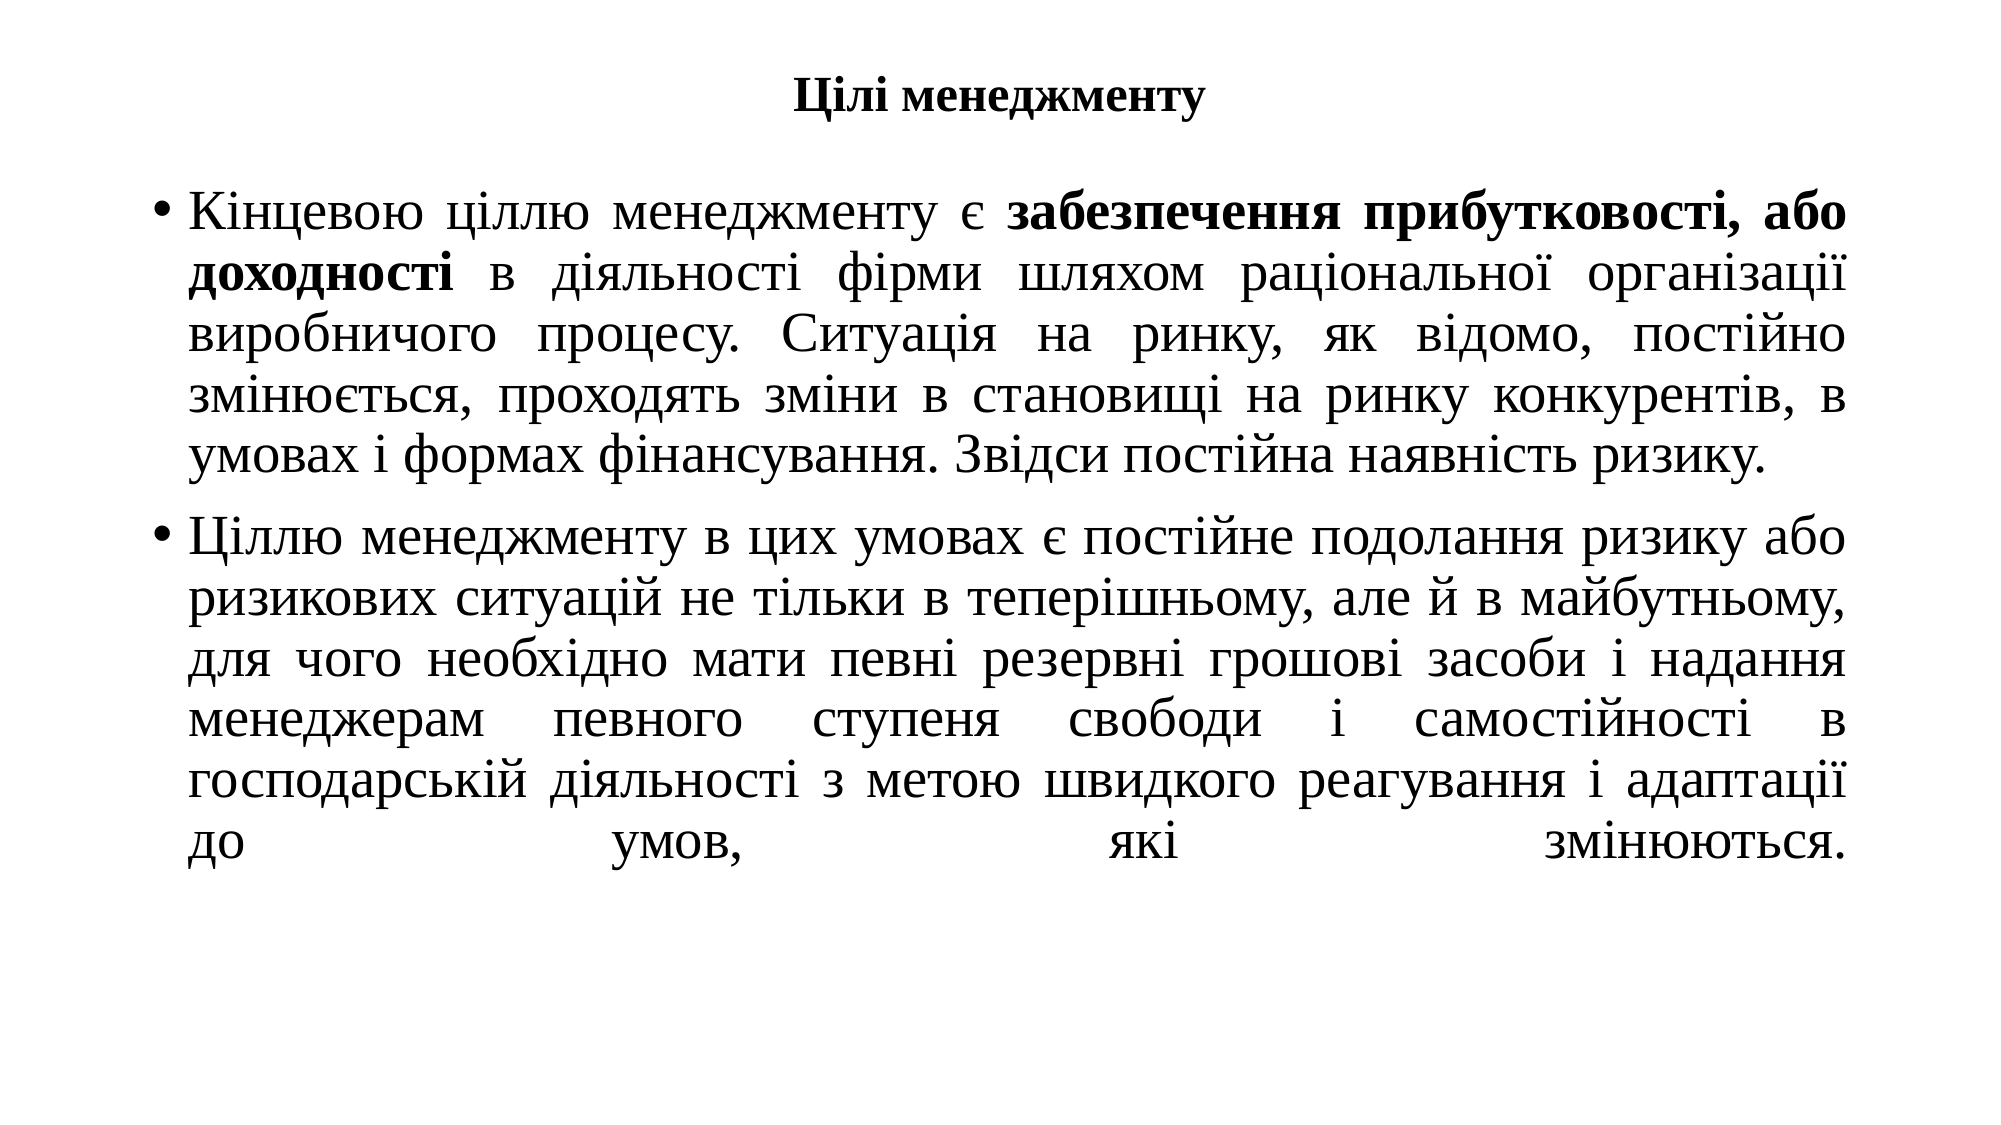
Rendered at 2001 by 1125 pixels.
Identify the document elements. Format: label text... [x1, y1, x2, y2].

title Цілі менеджменту [137, 59, 1863, 131]
list Кінцевою ціллю менеджменту є забезпечення прибутковості, або доходності в діяльності фірми шляхом раціональної організації виробничого процесу. Ситуація на ринку, як відомо, постійно змінюється, проходять зміни в становищі на ринку конкурентів, в умовах і формах фінансування. Звідси постійна наявність ризику. Ціллю менеджменту в цих умовах є постійне подолання ризику або ризикових ситуацій не тільки в теперішньому, але й в майбутньому, для чого необхідно мати певні резервні грошові засоби і надання менеджерам певного ступеня свободи і самостійності в господарській діяльності з метою швидкого реагування і адаптації до умов, які змінюються. [137, 172, 1863, 1014]
